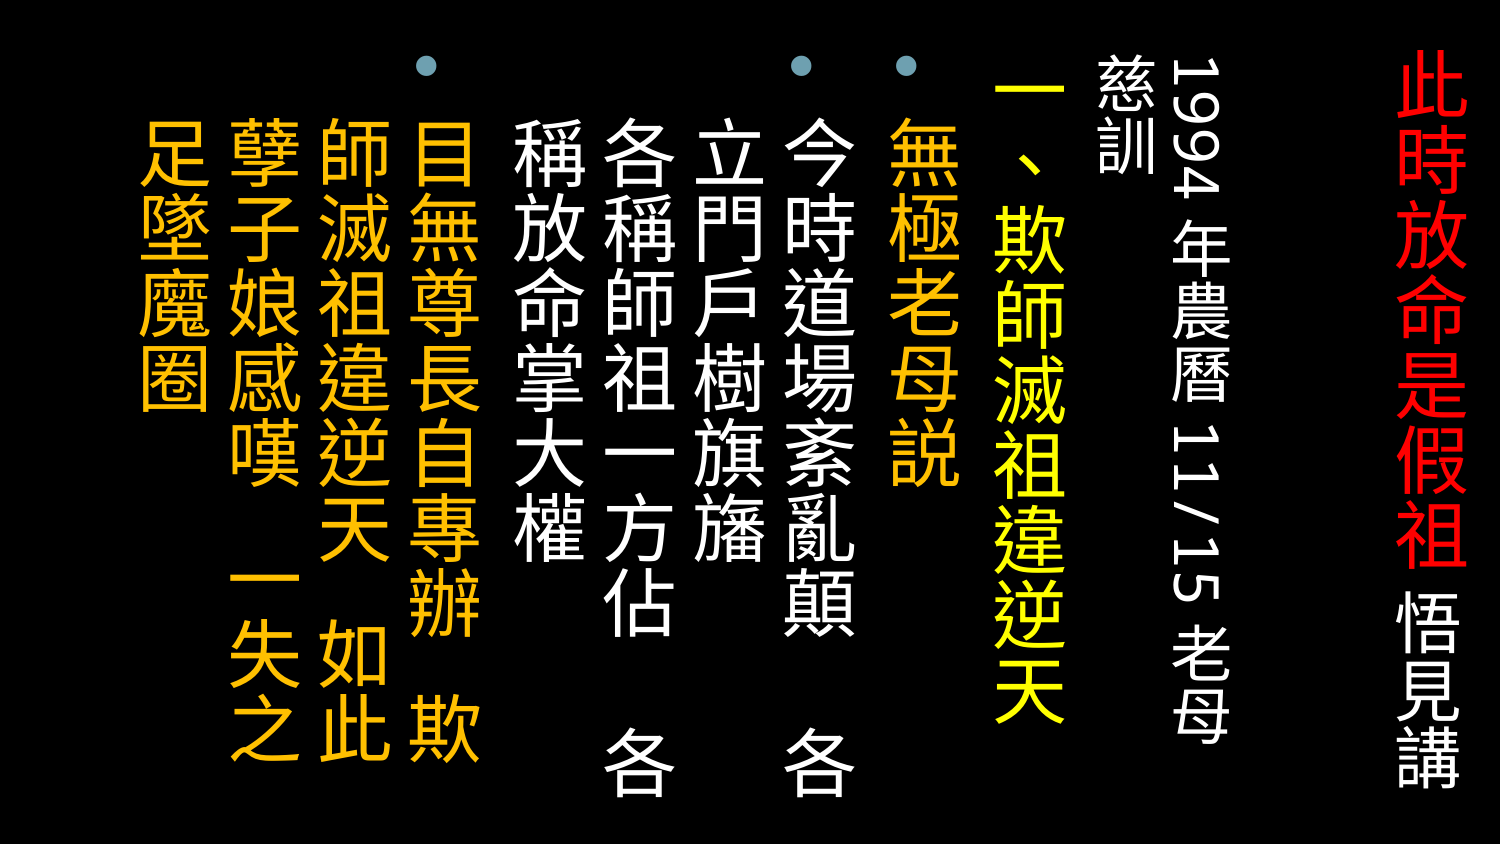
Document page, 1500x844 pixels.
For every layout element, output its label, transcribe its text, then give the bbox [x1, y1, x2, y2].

list 1994年農曆11/15老母慈訓 一、欺師滅祖違逆天 無極老母説 今時道場紊亂顛 各立門戶樹旗旛 各稱師祖一方佔 各稱放命掌大權 目無尊長自專辦 欺師滅祖違逆天 如此孽子娘感嘆 一失之足墜魔圈 [29, 31, 1357, 819]
title 此時放命是假祖 悟見講 [1376, 20, 1483, 820]
